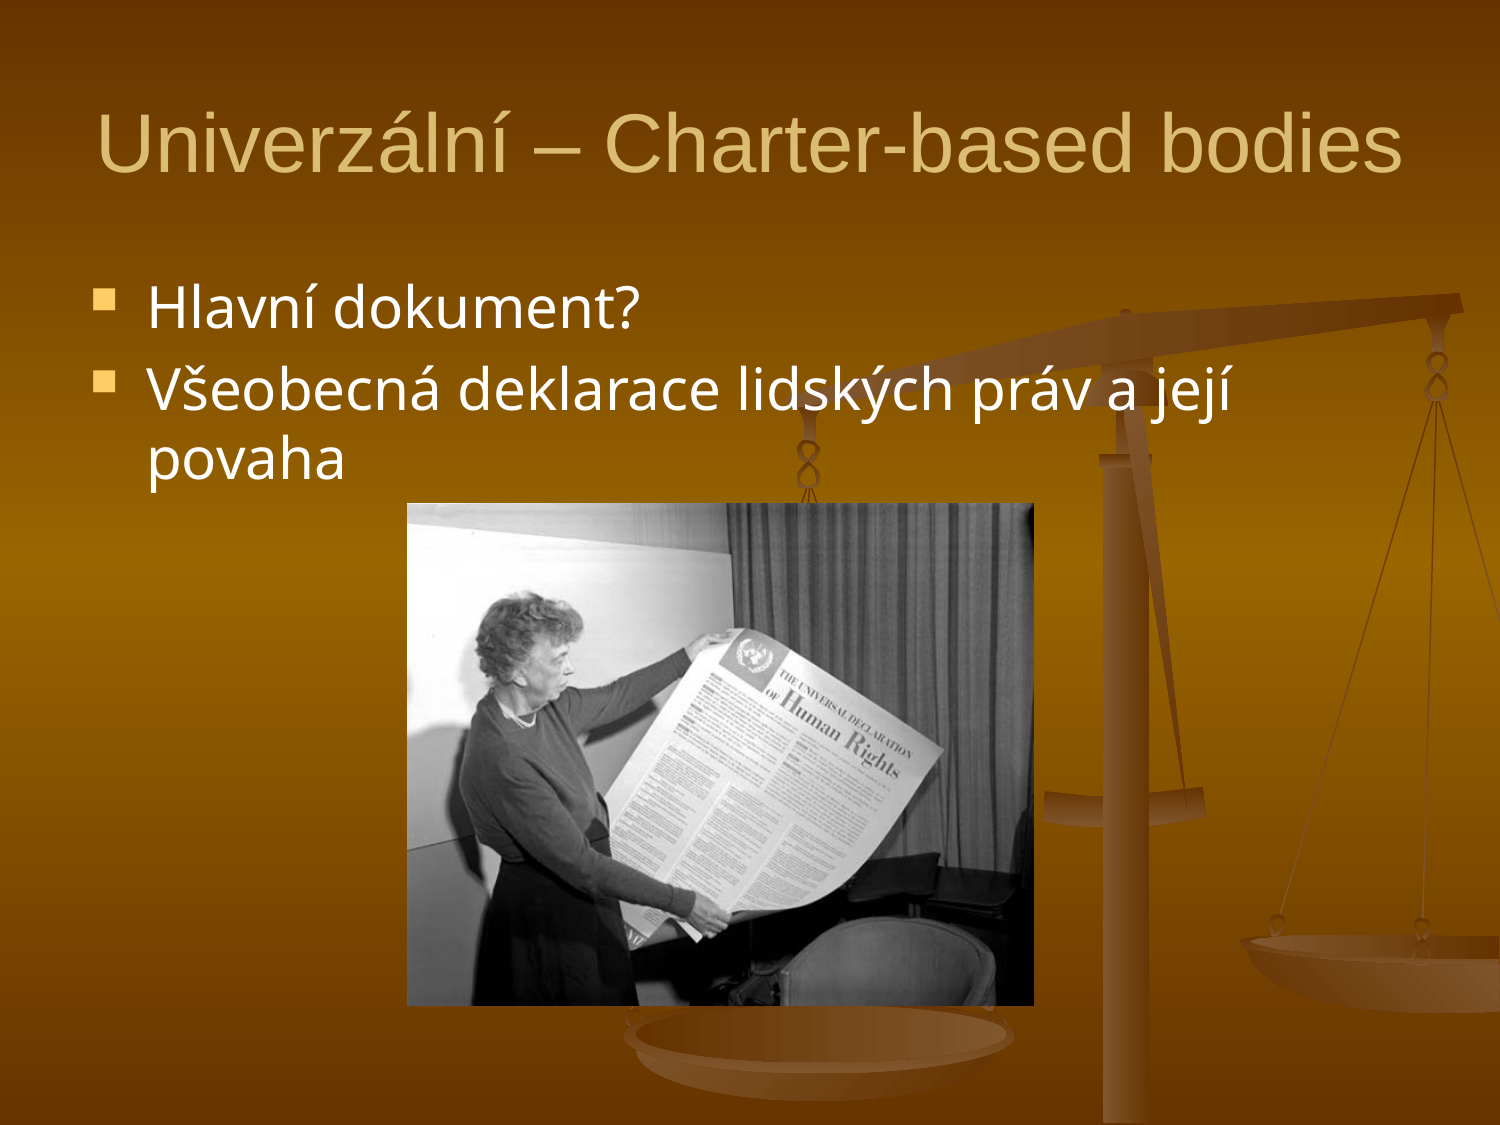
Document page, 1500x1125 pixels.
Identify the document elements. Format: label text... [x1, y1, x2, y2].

list Hlavní dokument? Všeobecná deklarace lidských práv a její povaha [74, 262, 1426, 622]
title Univerzální – Charter-based bodies [74, 45, 1426, 234]
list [407, 503, 1034, 1006]
